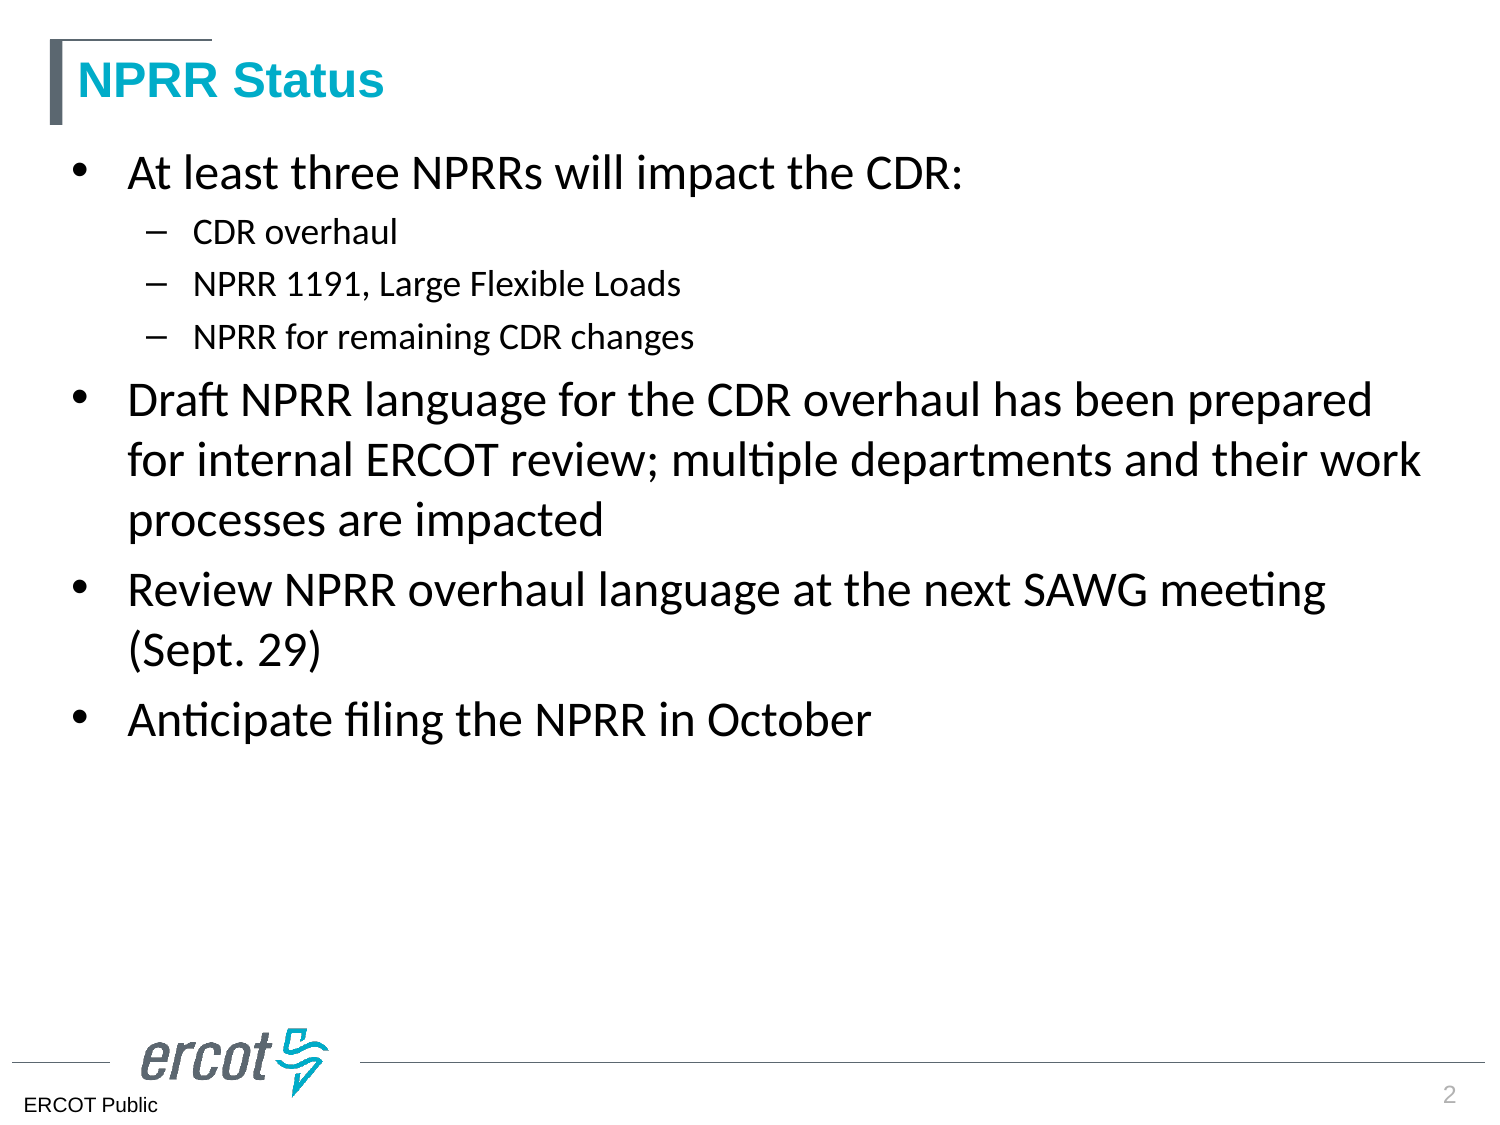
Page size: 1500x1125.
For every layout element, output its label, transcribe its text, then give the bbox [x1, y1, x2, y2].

picture [137, 1024, 332, 1100]
slide_number 2 [1412, 1076, 1488, 1112]
title NPRR Status [62, 39, 1450, 125]
text_box At least three NPRRs will impact the CDR: CDR overhaul NPRR 1191, Large Flexible Loads NPRR for remaining CDR changes Draft NPRR language for the CDR overhaul has been prepared for internal ERCOT review; multiple departments and their work processes are impacted Review NPRR overhaul language at the next SAWG meeting (Sept. 29) Anticipate filing the NPRR in October [56, 131, 1444, 754]
